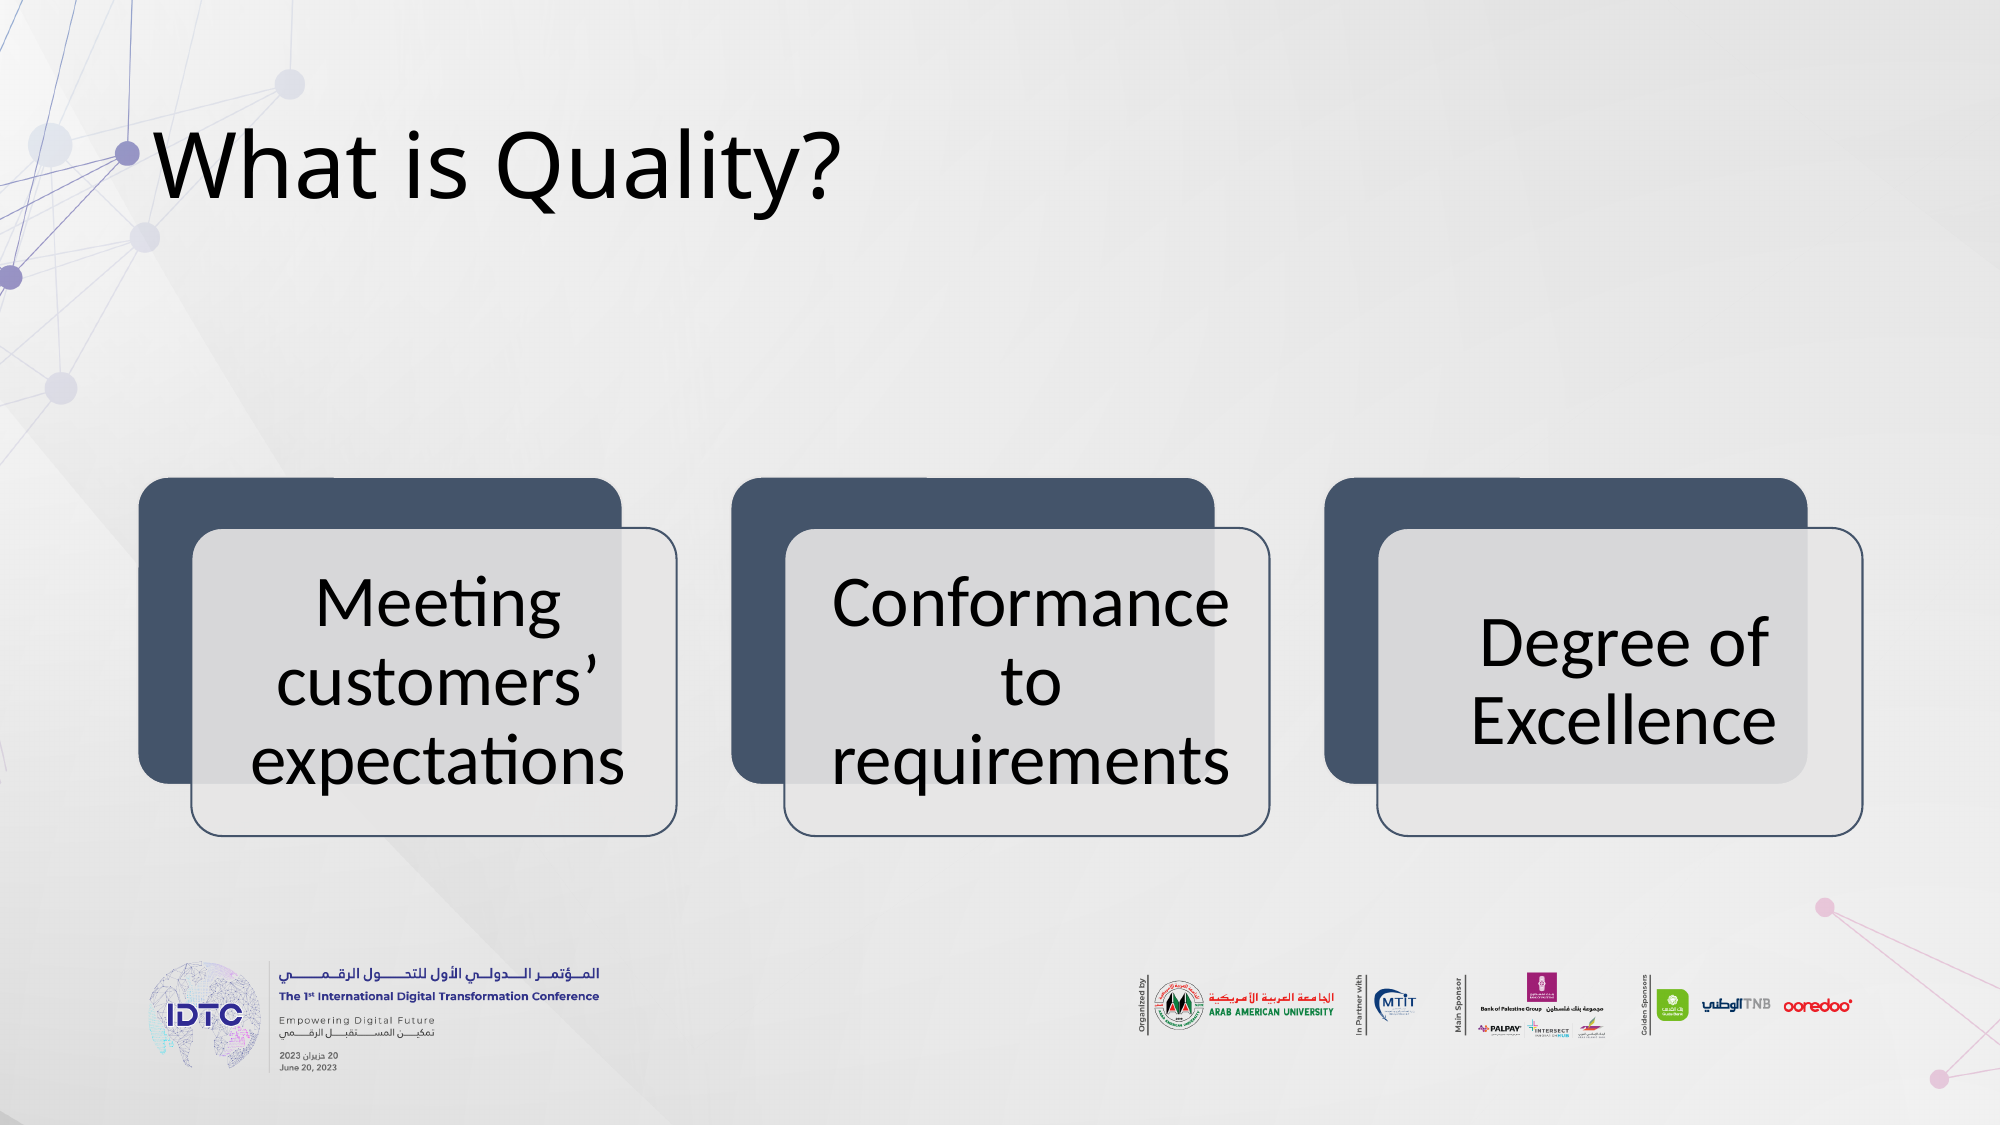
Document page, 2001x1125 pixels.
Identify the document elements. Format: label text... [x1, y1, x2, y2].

title What is Quality? [137, 59, 1863, 278]
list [137, 299, 1863, 1014]
picture [0, 0, 2000, 1125]
